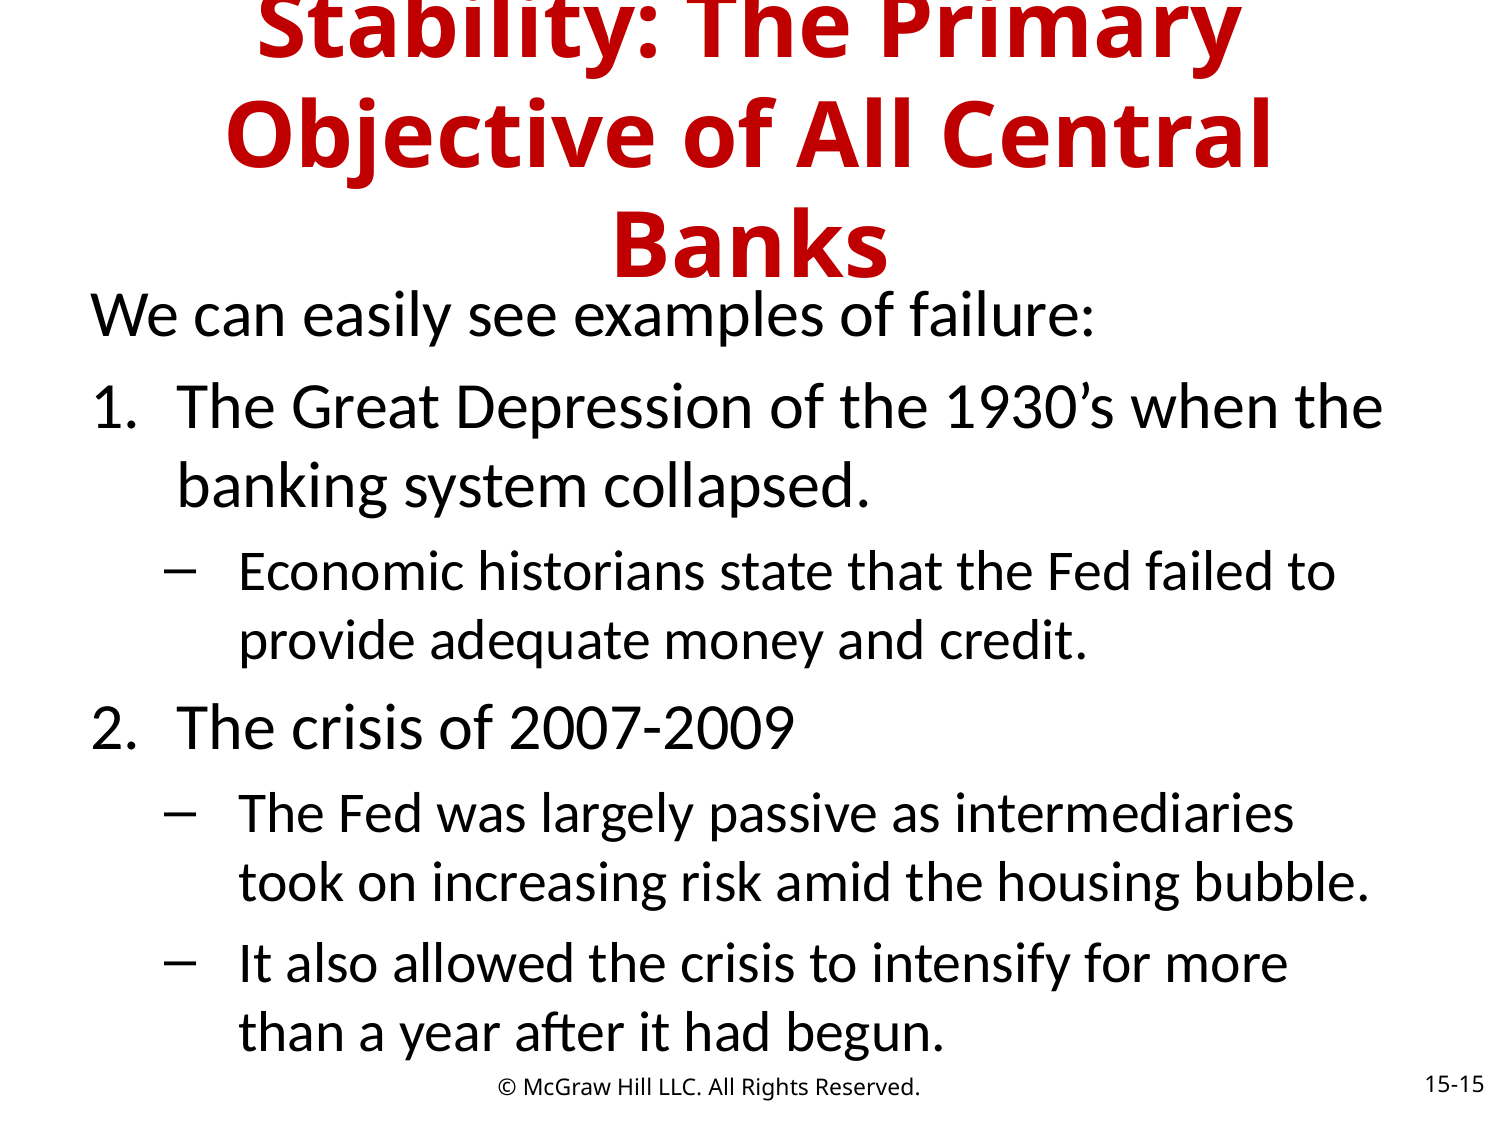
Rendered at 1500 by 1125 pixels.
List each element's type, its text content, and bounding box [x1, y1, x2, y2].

list We can easily see examples of failure: The Great Depression of the 1930’s when the banking system collapsed. Economic historians state that the Fed failed to provide adequate money and credit. The crisis of 2007-2009 The Fed was largely passive as intermediaries took on increasing risk amid the housing bubble. It also allowed the crisis to intensify for more than a year after it had begun. [75, 262, 1425, 1075]
footer © McGraw Hill LLC. All Rights Reserved. [425, 1065, 1000, 1125]
slide_number 15-15 [1287, 1062, 1500, 1125]
title Stability: The Primary Objective of All Central Banks [75, 37, 1425, 225]
